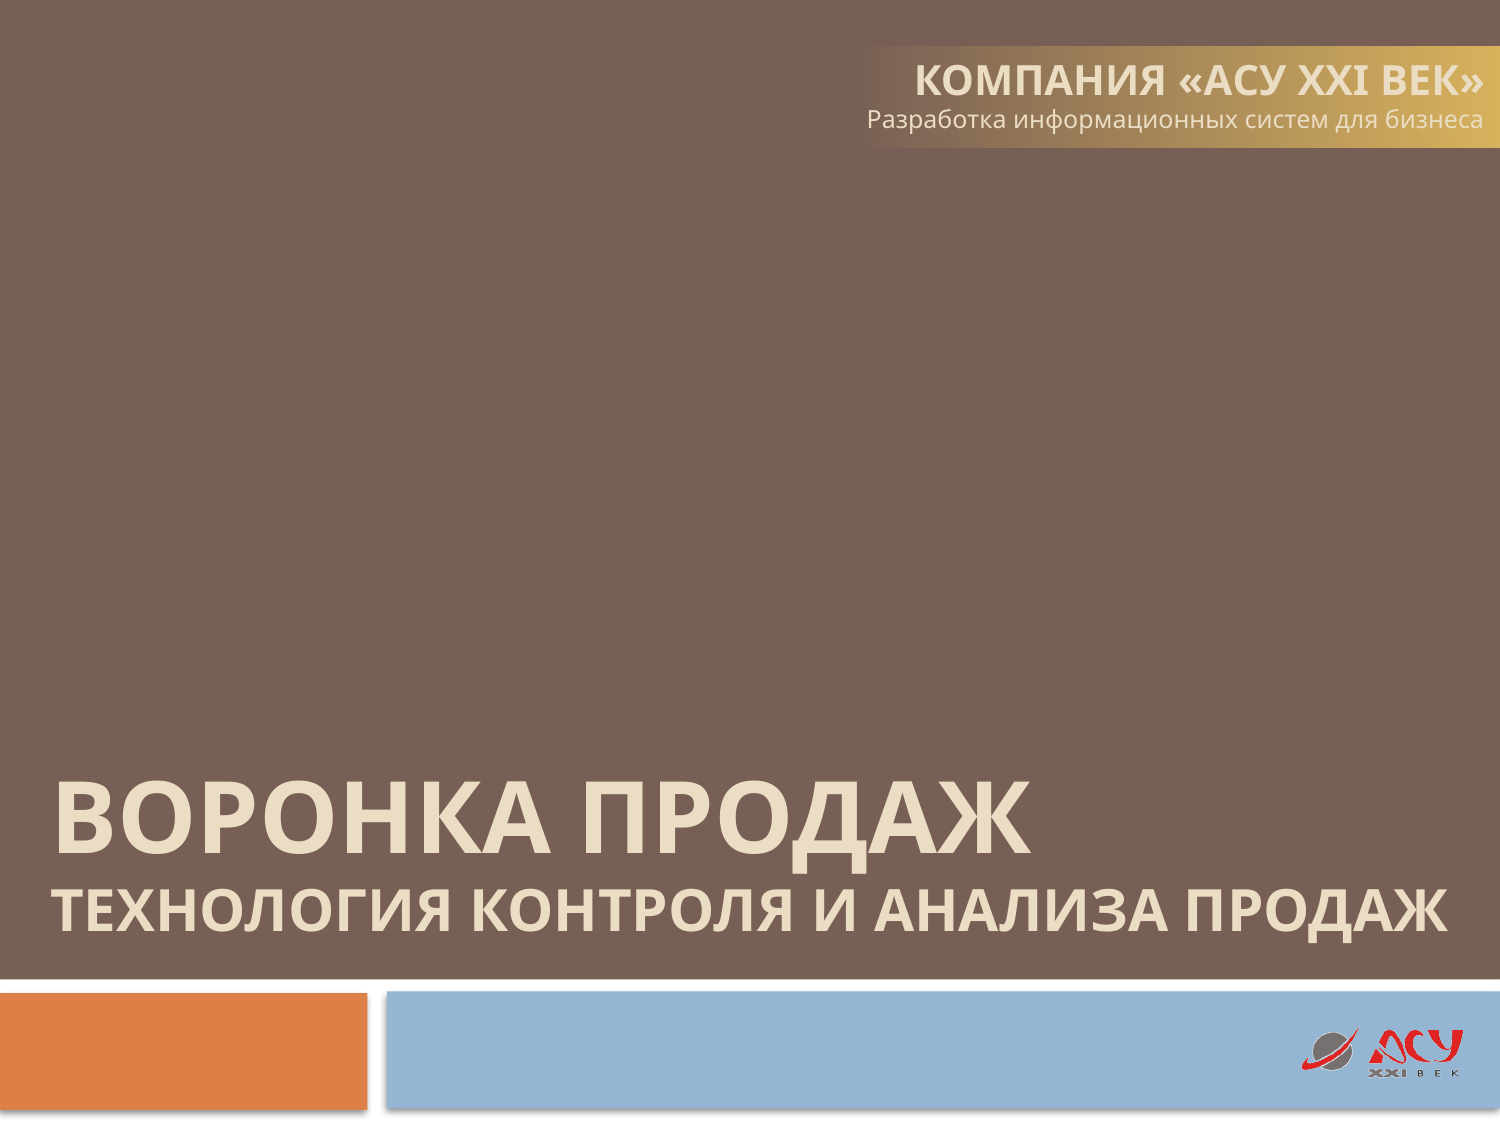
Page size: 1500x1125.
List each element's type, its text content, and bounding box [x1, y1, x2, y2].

text_box [854, 141, 1500, 149]
text_box КОМПАНИЯ «АСУ XXI век» Разработка информационных систем для бизнеса [609, 35, 1500, 141]
title ВОРОНКА ПРОДАЖ Технология контроля и анализа продаж [35, 796, 1465, 951]
picture [1300, 1023, 1465, 1082]
